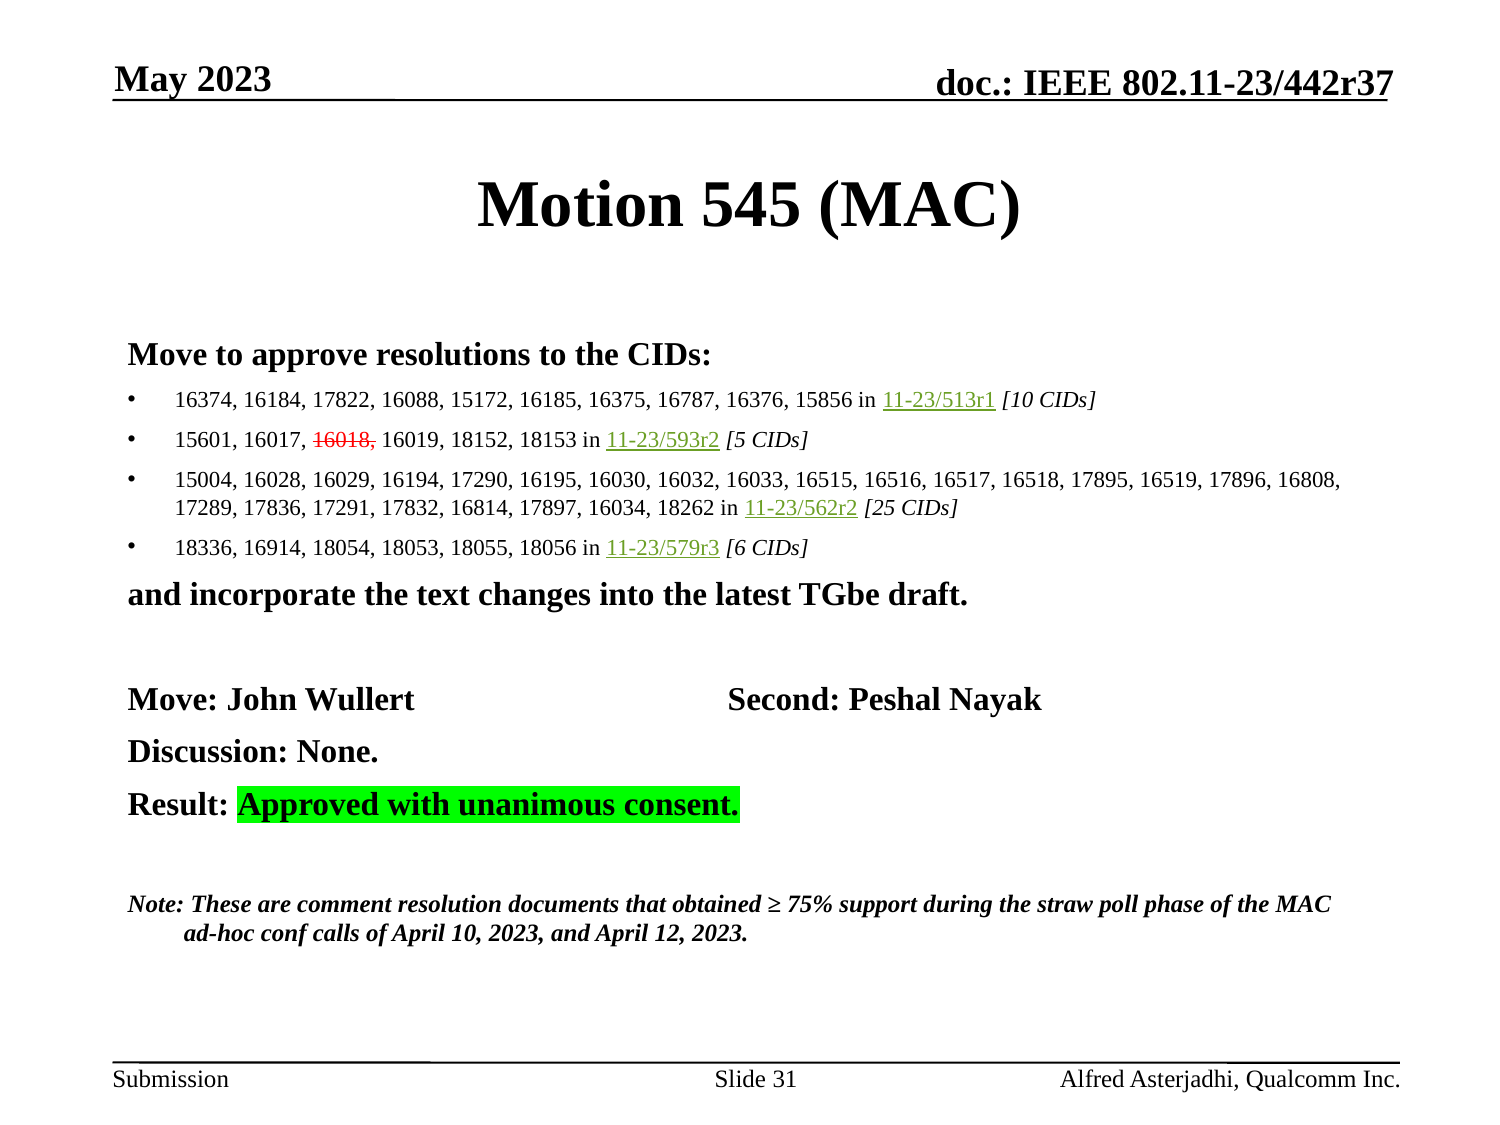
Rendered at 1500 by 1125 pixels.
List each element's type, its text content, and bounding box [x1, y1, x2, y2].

footer Alfred Asterjadhi, Qualcomm Inc. [878, 1061, 1402, 1093]
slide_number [114, 54, 423, 100]
title Motion 545 (MAC) [112, 112, 1388, 288]
slide_number Slide 31 [712, 1061, 800, 1123]
list Move to approve resolutions to the CIDs: 16374, 16184, 17822, 16088, 15172, 16185, 16375, 16787, 16376, 15856 in 11-23/513r1 [10 CIDs] 15601, 16017, 16018, 16019, 18152, 18153 in 11-23/593r2 [5 CIDs] 15004, 16028, 16029, 16194, 17290, 16195, 16030, 16032, 16033, 16515, 16516, 16517, 16518, 17895, 16519, 17896, 16808, 17289, 17836, 17291, 17832, 16814, 17897, 16034, 18262 in 11-23/562r2 [25 CIDs] 18336, 16914, 18054, 18053, 18055, 18056 in 11-23/579r3 [6 CIDs] and incorporate the text changes into the latest TGbe draft. Move: John Wullert Second: Peshal Nayak Discussion: None. Result: Approved with unanimous consent. Note: These are comment resolution documents that obtained ≥ 75% support during the straw poll phase of the MAC ad-hoc conf calls of April 10, 2023, and April 12, 2023. [112, 324, 1388, 1063]
